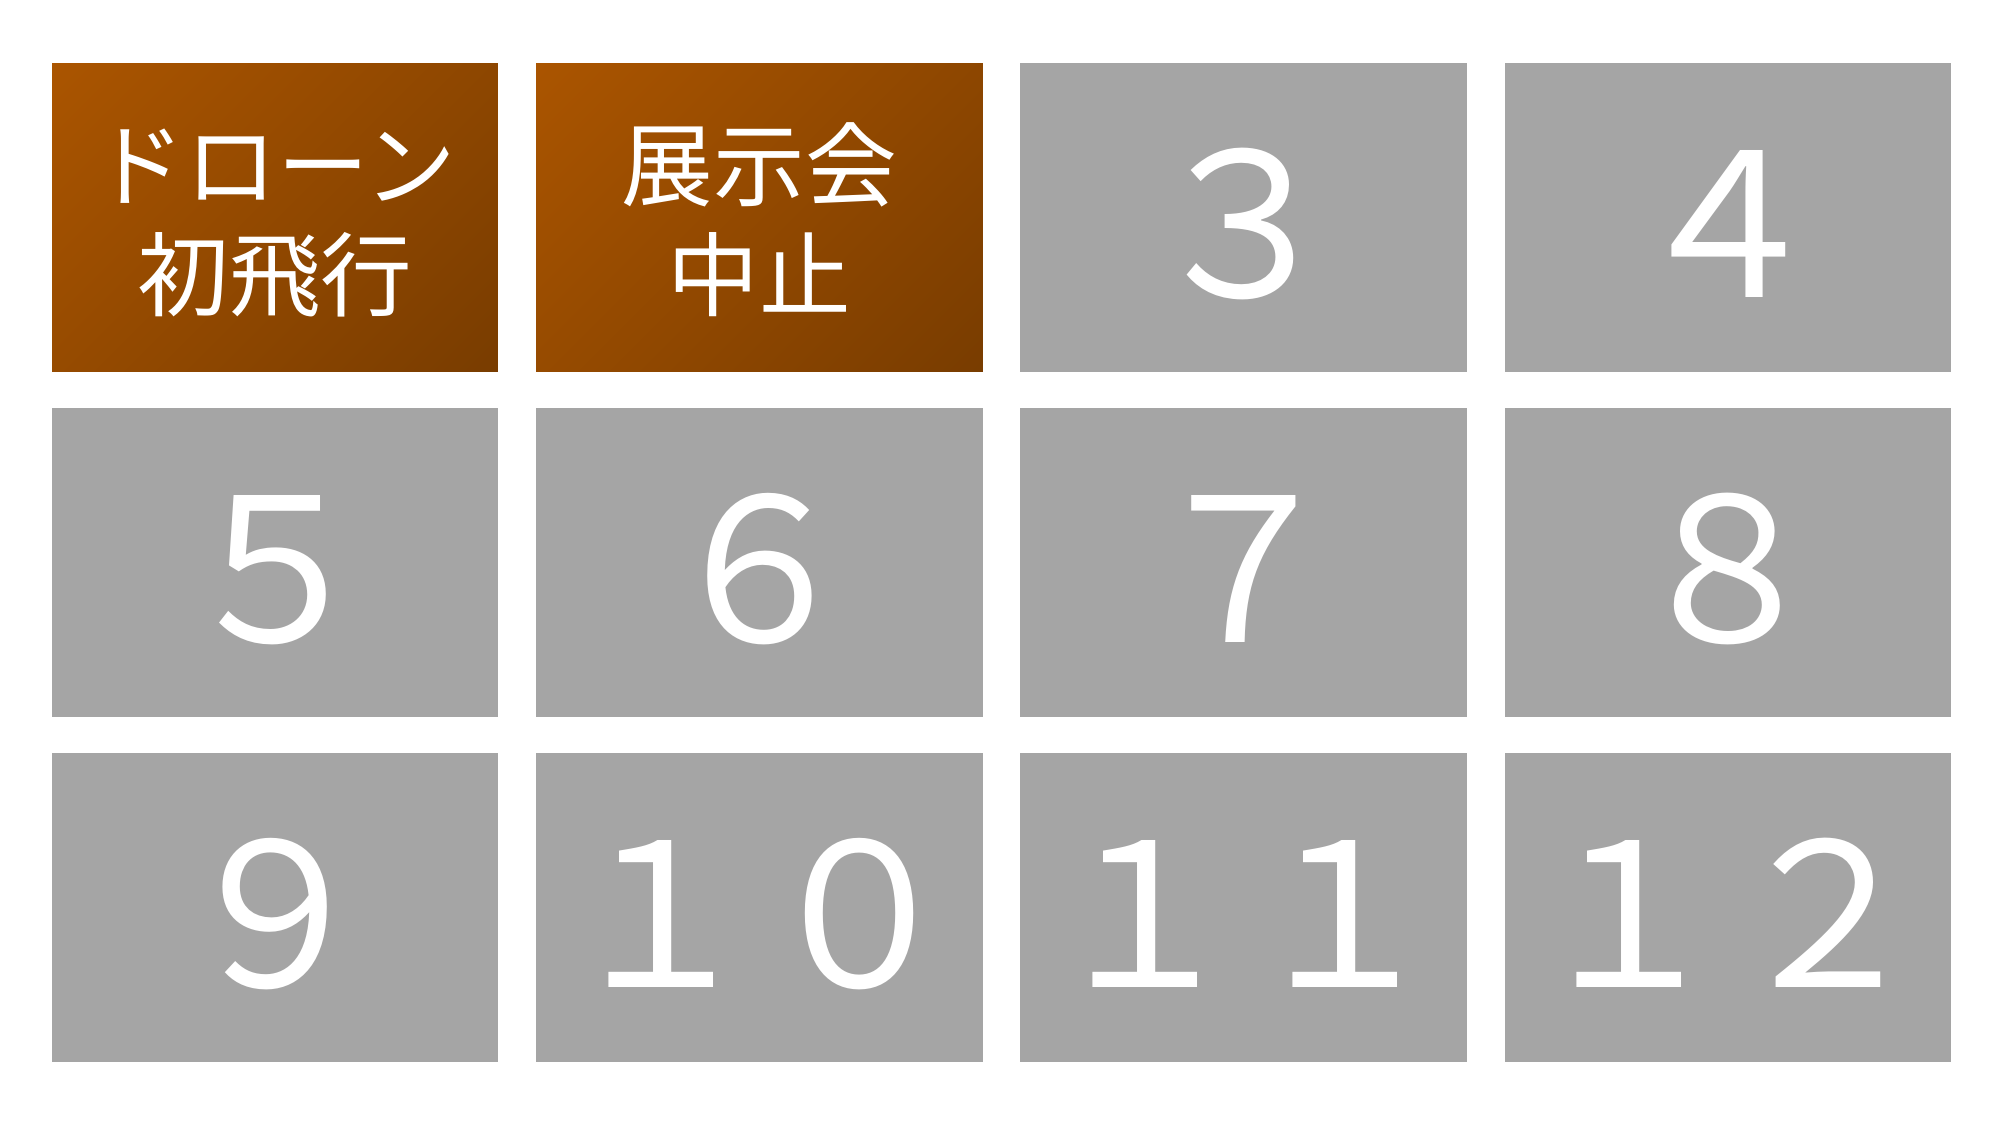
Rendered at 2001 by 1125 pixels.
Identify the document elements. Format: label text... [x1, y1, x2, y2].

text_box ５ [49, 405, 501, 720]
text_box ６ [533, 405, 986, 720]
text_box １２ [1501, 750, 1954, 1065]
text_box ドローン 初飛行 [49, 60, 501, 375]
text_box ８ [1501, 405, 1954, 720]
text_box ７ [1017, 405, 1470, 720]
text_box ４ [1501, 60, 1954, 375]
text_box 展示会 中止 [533, 60, 986, 375]
text_box １１ [1017, 750, 1470, 1065]
text_box １０ [533, 750, 986, 1065]
text_box ９ [49, 750, 501, 1065]
text_box ３ [1017, 60, 1470, 375]
